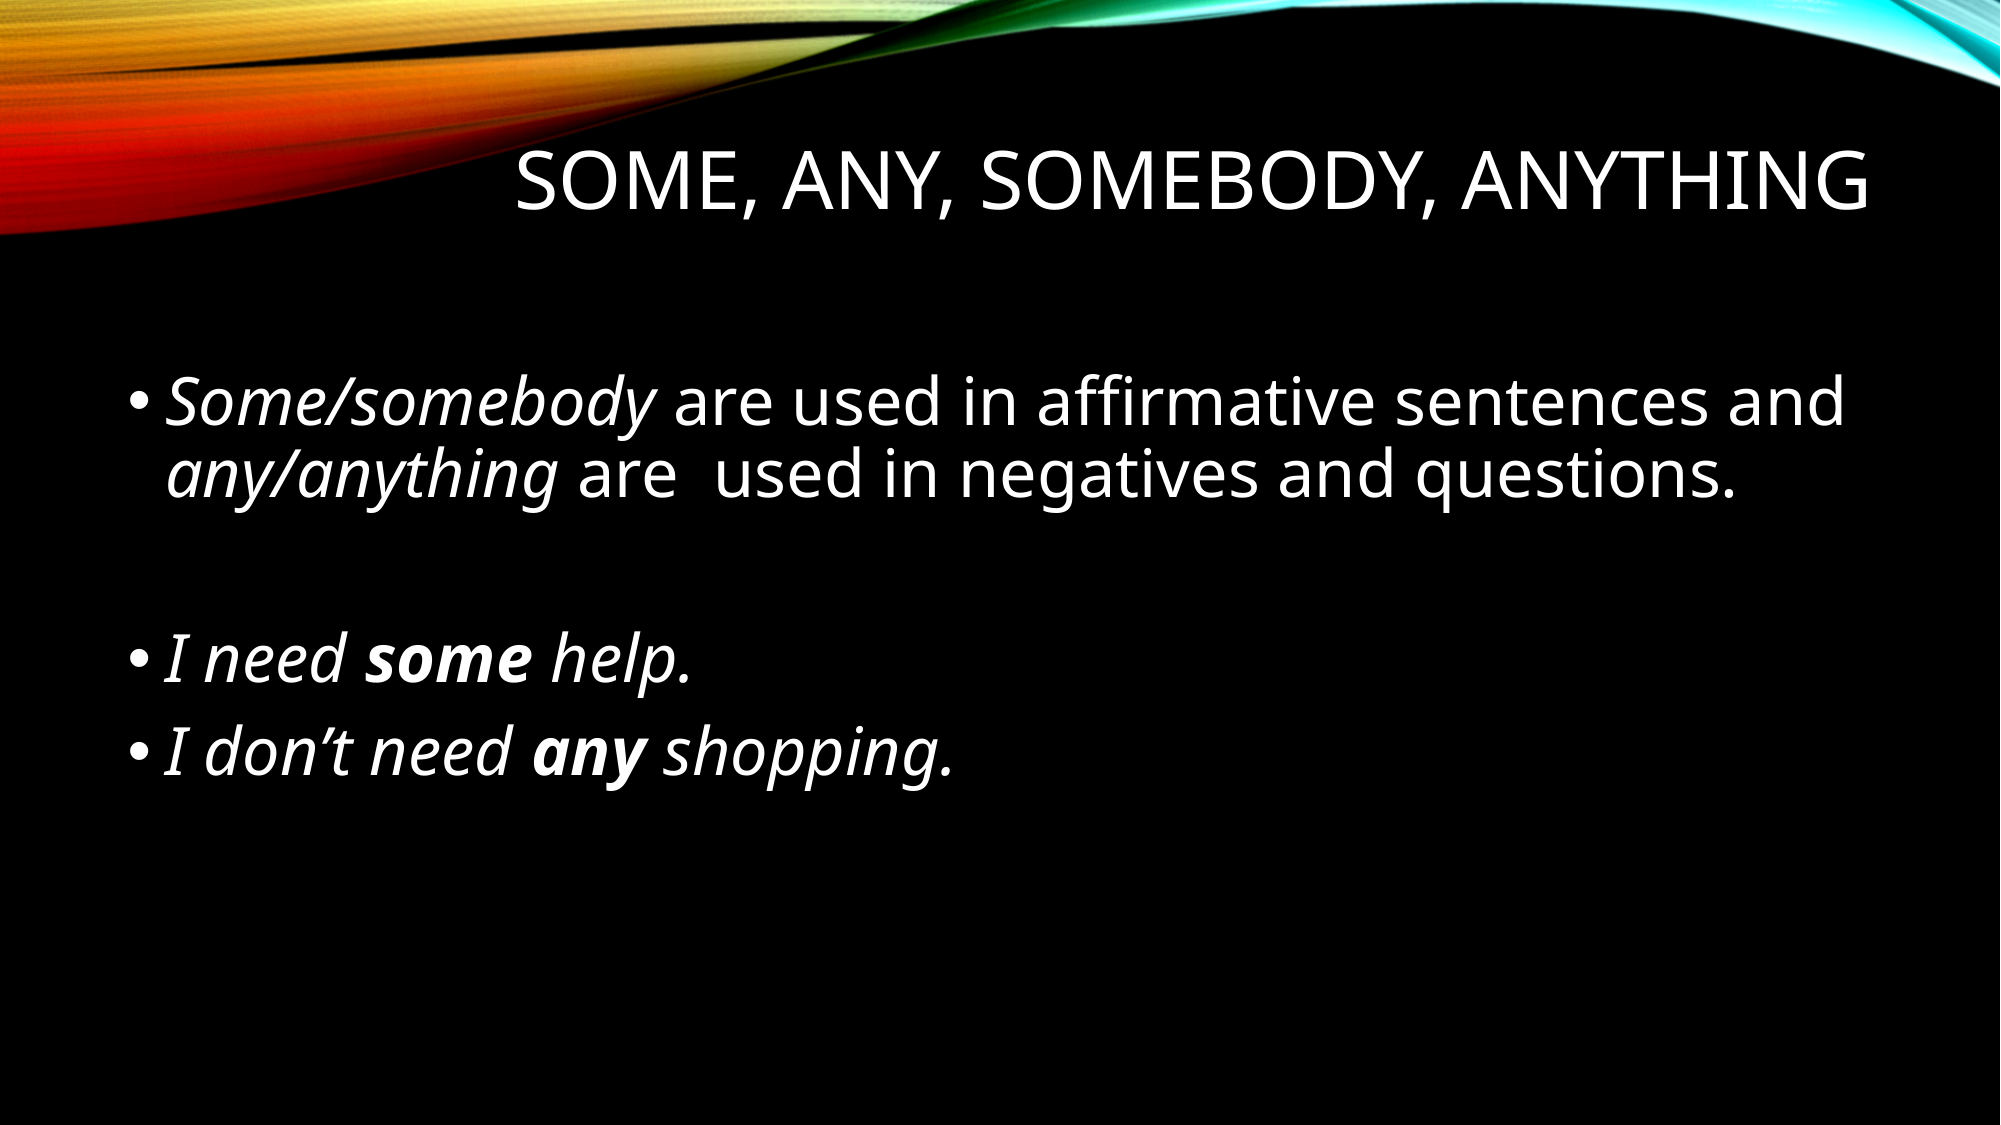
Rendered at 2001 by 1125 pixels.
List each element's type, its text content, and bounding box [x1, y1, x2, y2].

title Some, any, somebody, anything [474, 125, 1888, 338]
list Some/somebody are used in affirmative sentences and any/anything are used in negatives and questions. I need some help. I don’t need any shopping. [112, 360, 1888, 1021]
picture [0, 0, 2000, 237]
